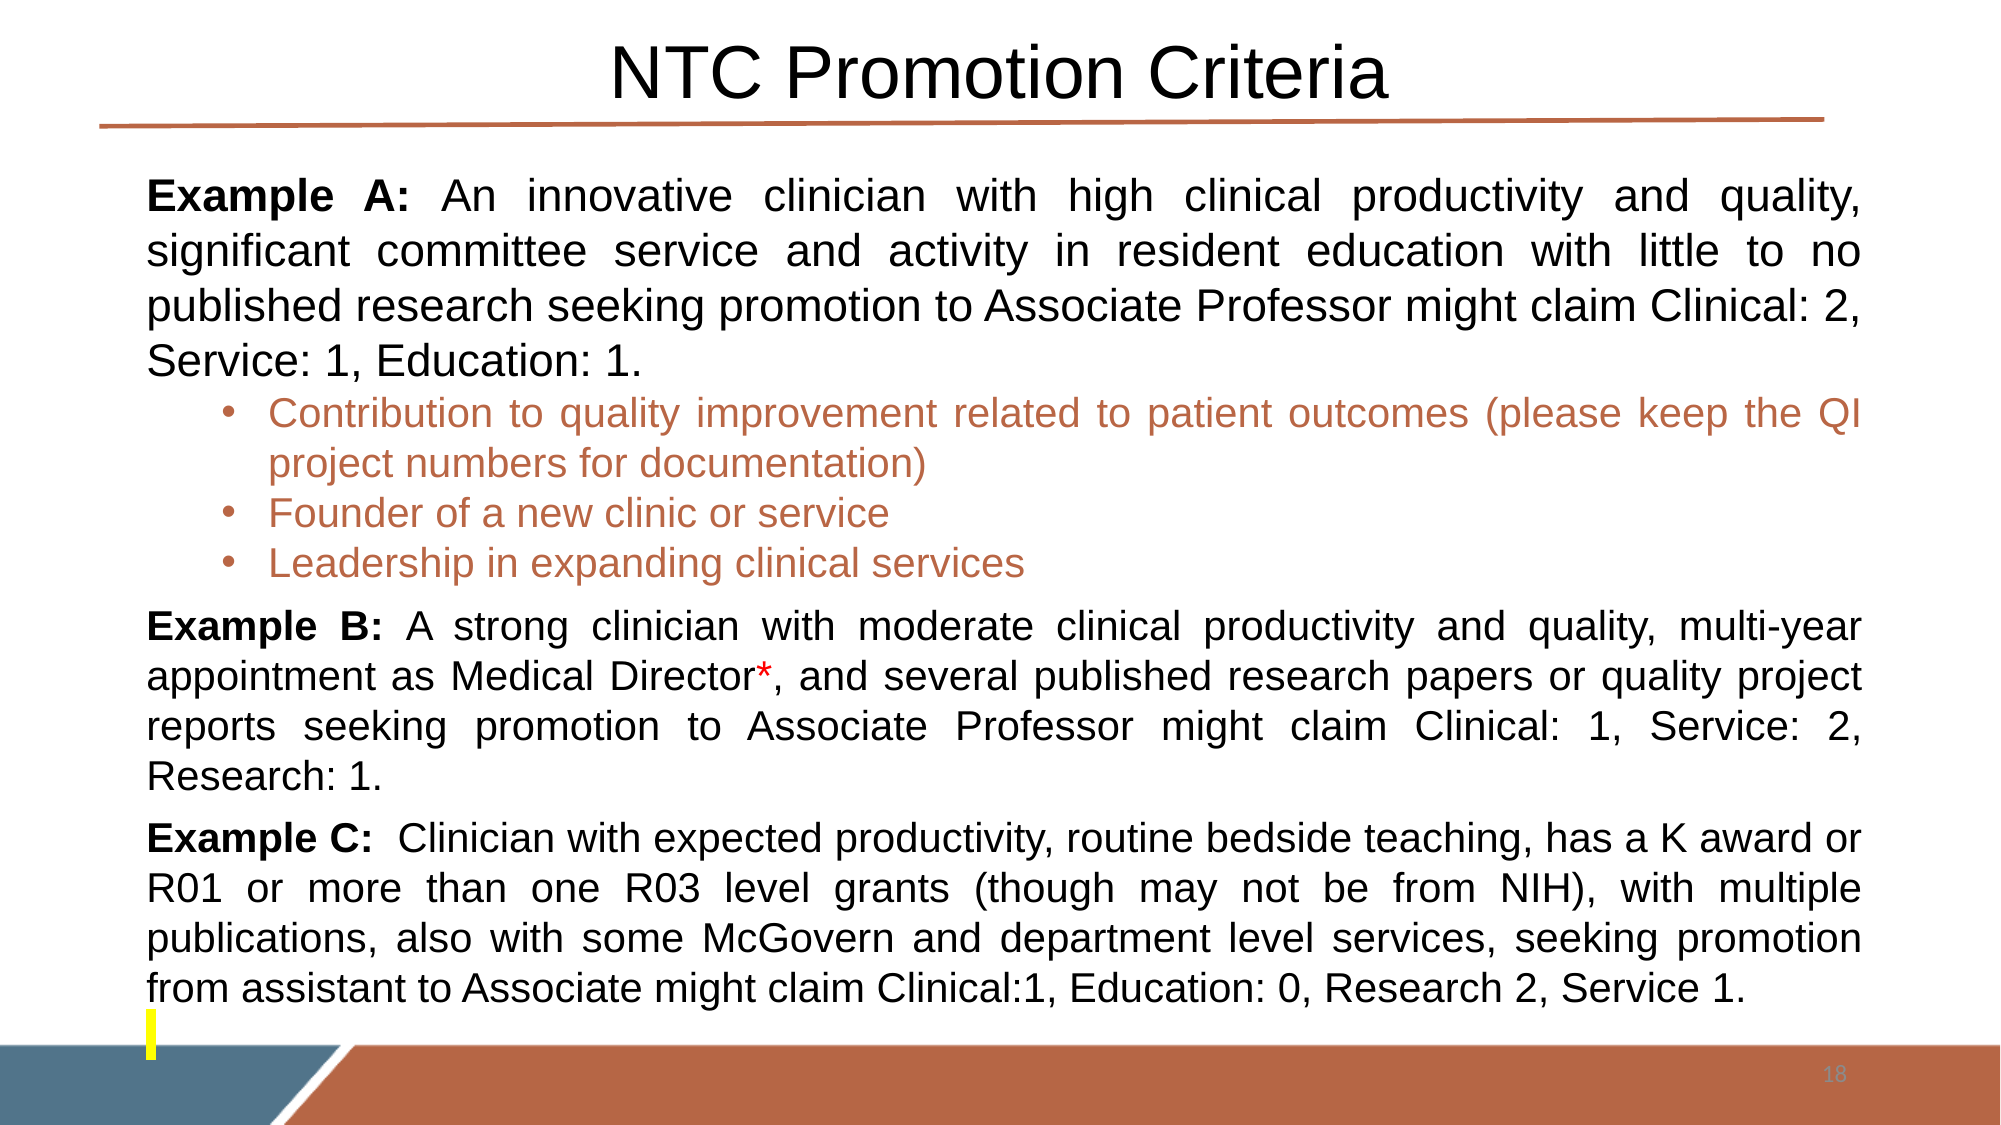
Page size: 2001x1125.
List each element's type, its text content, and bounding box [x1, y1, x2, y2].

slide_number 18 [1412, 1064, 1863, 1103]
picture [0, 0, 2001, 1125]
text_box Example A: An innovative clinician with high clinical productivity and quality, significant committee service and activity in resident education with little to no published research seeking promotion to Associate Professor might claim Clinical: 2, Service: 1, Education: 1. Contribution to quality improvement related to patient outcomes (please keep the QI project numbers for documentation) Founder of a new clinic or service Leadership in expanding clinical services Example B: A strong clinician with moderate clinical productivity and quality, multi-year appointment as Medical Director*, and several published research papers or quality project reports seeking promotion to Associate Professor might claim Clinical: 1, Service: 2, Research: 1. Example C: Clinician with expected productivity, routine bedside teaching, has a K award or R01 or more than one R03 level grants (though may not be from NIH), with multiple publications, also with some McGovern and department level services, seeking promotion from assistant to Associate might claim Clinical:1, Education: 0, Research 2, Service 1. [56, 158, 1944, 1064]
title NTC Promotion Criteria [137, 24, 1863, 123]
